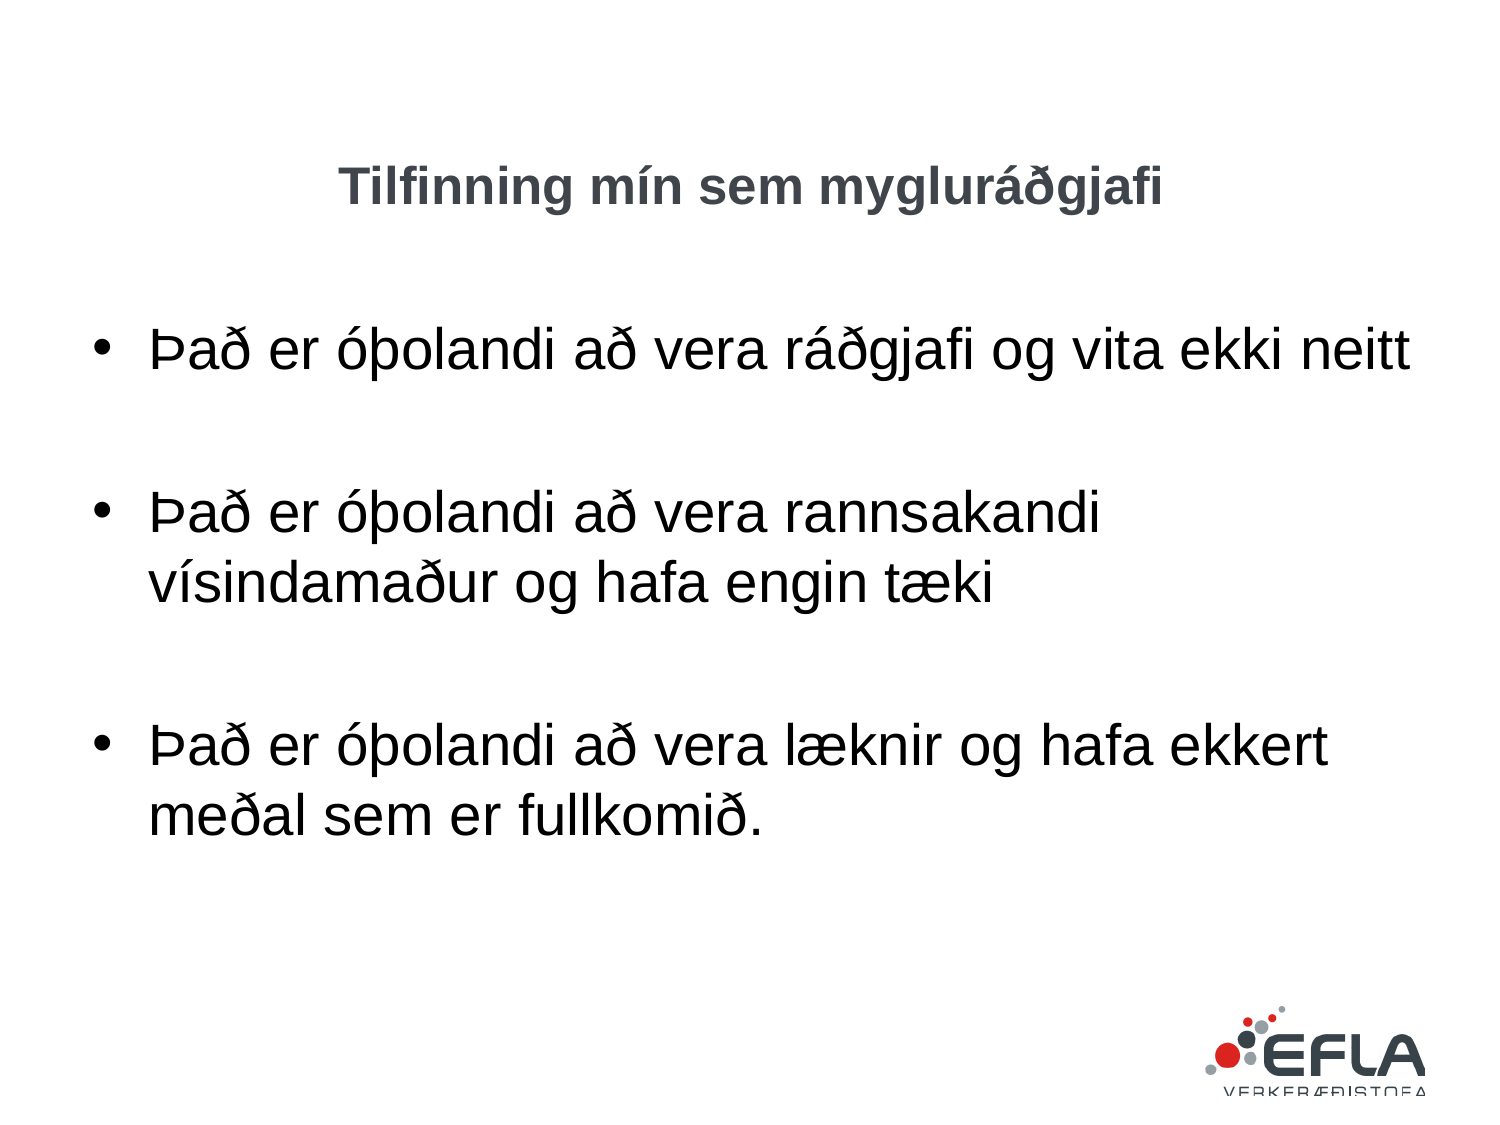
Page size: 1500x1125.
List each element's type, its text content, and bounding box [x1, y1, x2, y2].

title Tilfinning mín sem mygluráðgjafi [91, 83, 1442, 225]
list Það er óþolandi að vera ráðgjafi og vita ekki neitt Það er óþolandi að vera rannsakandi vísindamaður og hafa engin tæki Það er óþolandi að vera læknir og hafa ekkert meðal sem er fullkomið. [92, 249, 1443, 1063]
